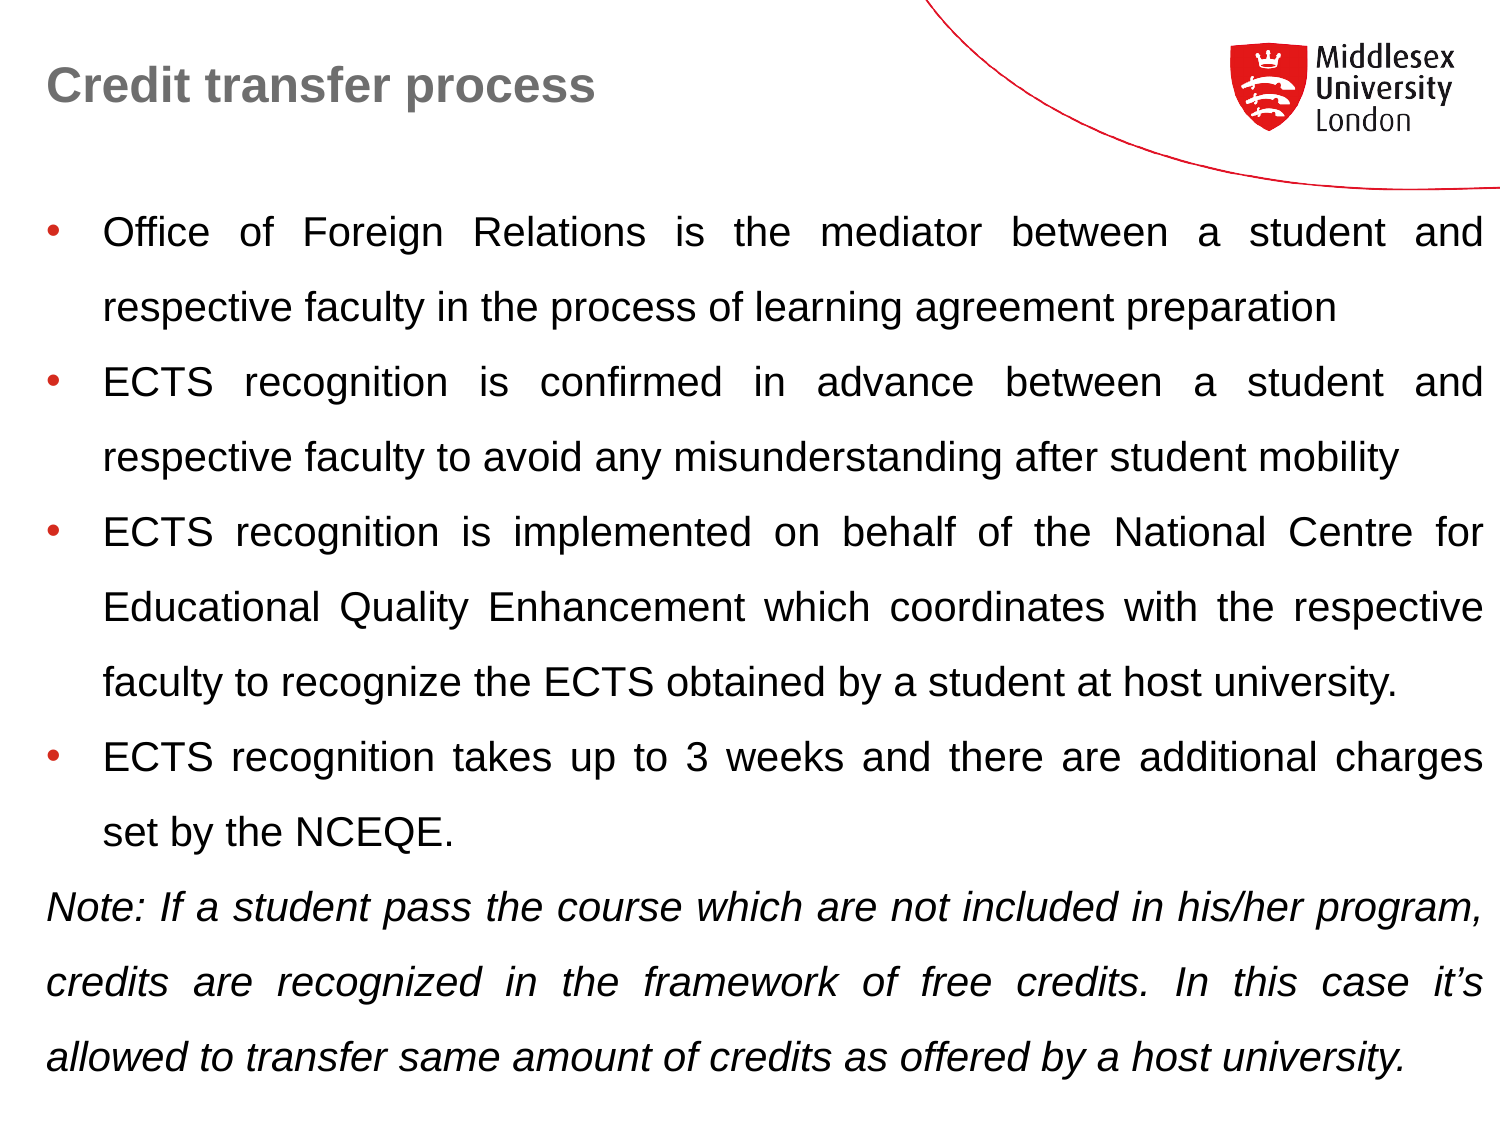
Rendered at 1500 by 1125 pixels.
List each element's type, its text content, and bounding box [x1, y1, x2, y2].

picture [924, 0, 1500, 172]
title Credit transfer process [31, 45, 1010, 125]
list Office of Foreign Relations is the mediator between a student and respective faculty in the process of learning agreement preparation ECTS recognition is confirmed in advance between a student and respective faculty to avoid any misunderstanding after student mobility ECTS recognition is implemented on behalf of the National Centre for Educational Quality Enhancement which coordinates with the respective faculty to recognize the ECTS obtained by a student at host university. ECTS recognition takes up to 3 weeks and there are additional charges set by the NCEQE. Note: If a student pass the course which are not included in his/her program, credits are recognized in the framework of free credits. In this case it’s allowed to transfer same amount of credits as offered by a host university. [31, 172, 1500, 1106]
